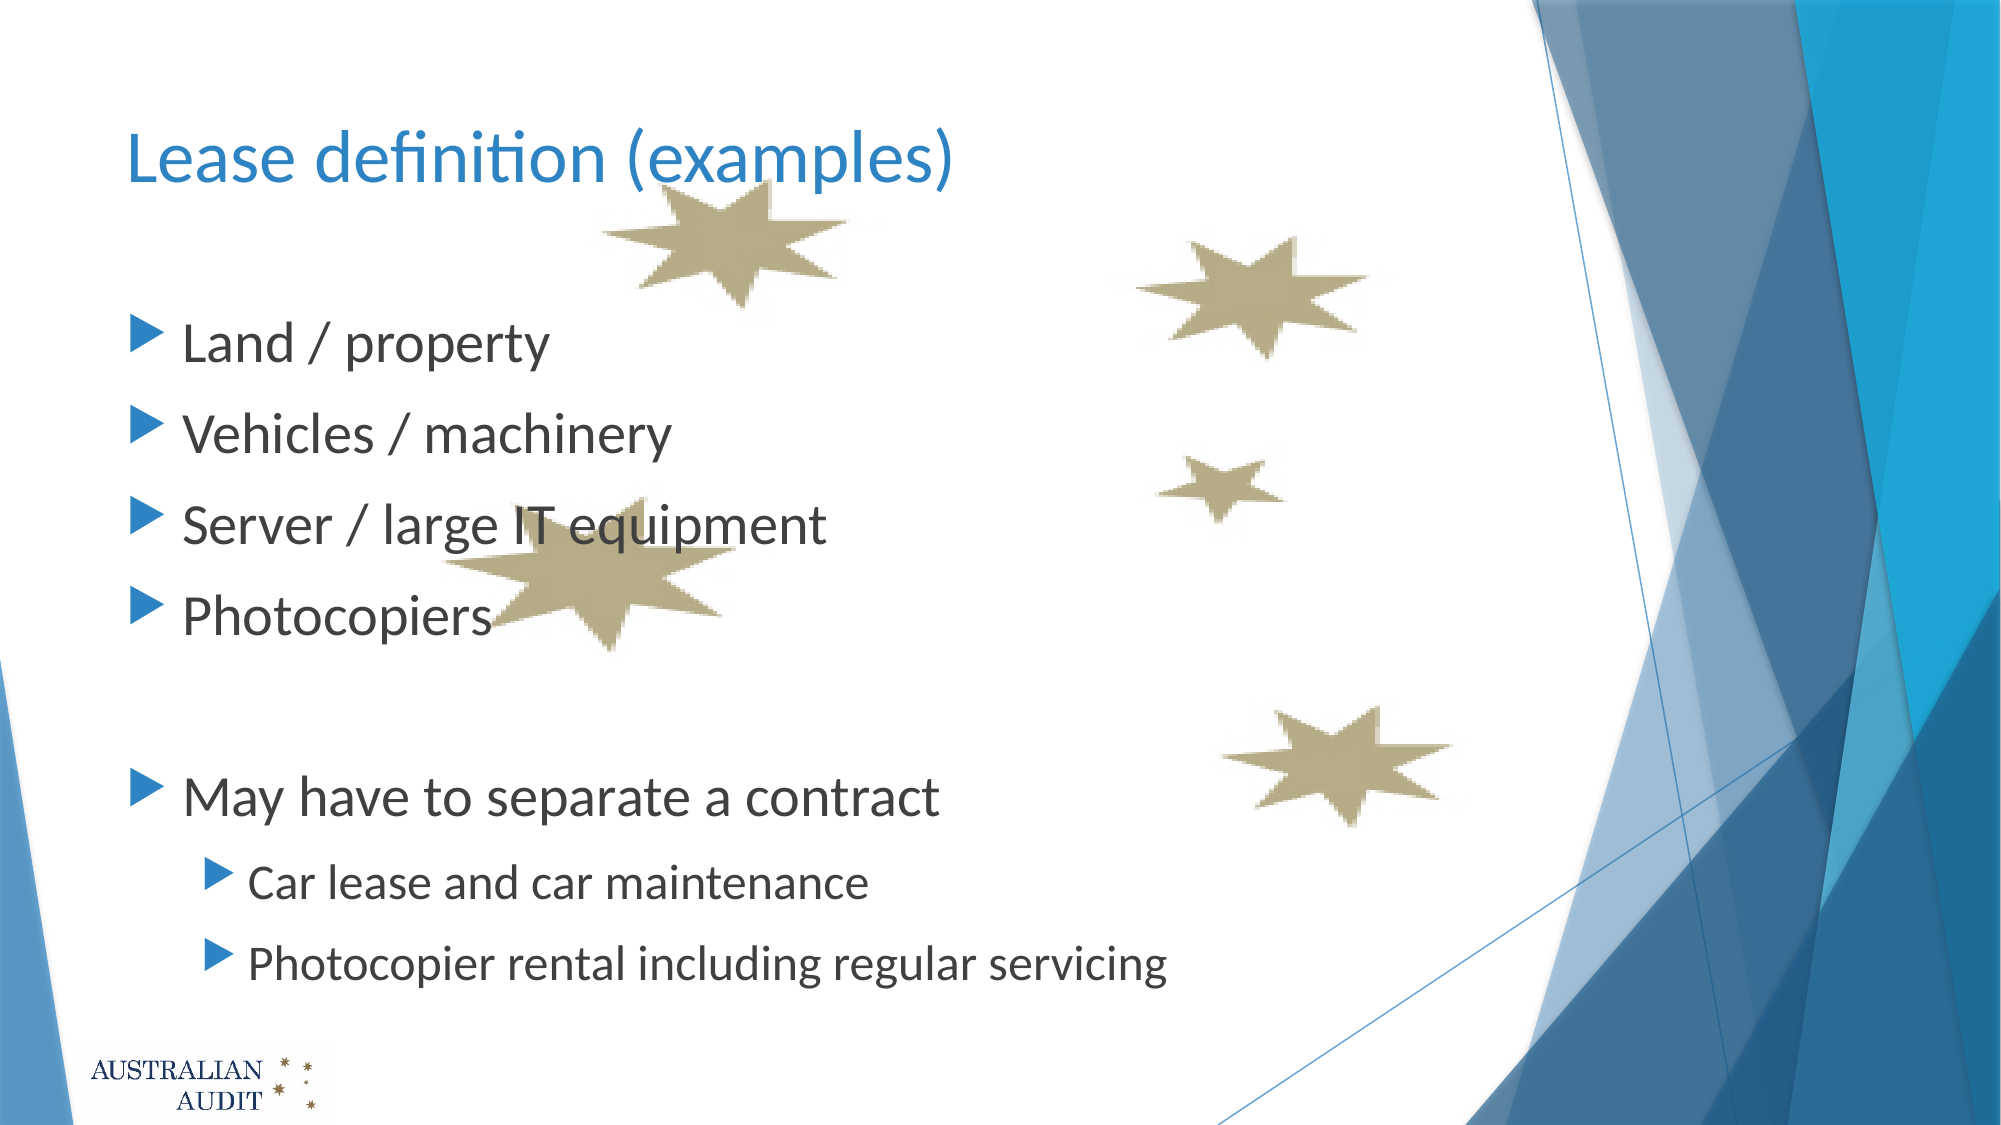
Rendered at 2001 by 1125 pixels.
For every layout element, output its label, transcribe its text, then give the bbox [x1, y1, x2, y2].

picture [76, 1041, 329, 1125]
title Lease definition (examples) [111, 99, 1522, 296]
list Land / property Vehicles / machinery Server / large IT equipment Photocopiers May have to separate a contract Car lease and car maintenance Photocopier rental including regular servicing [111, 296, 1522, 992]
